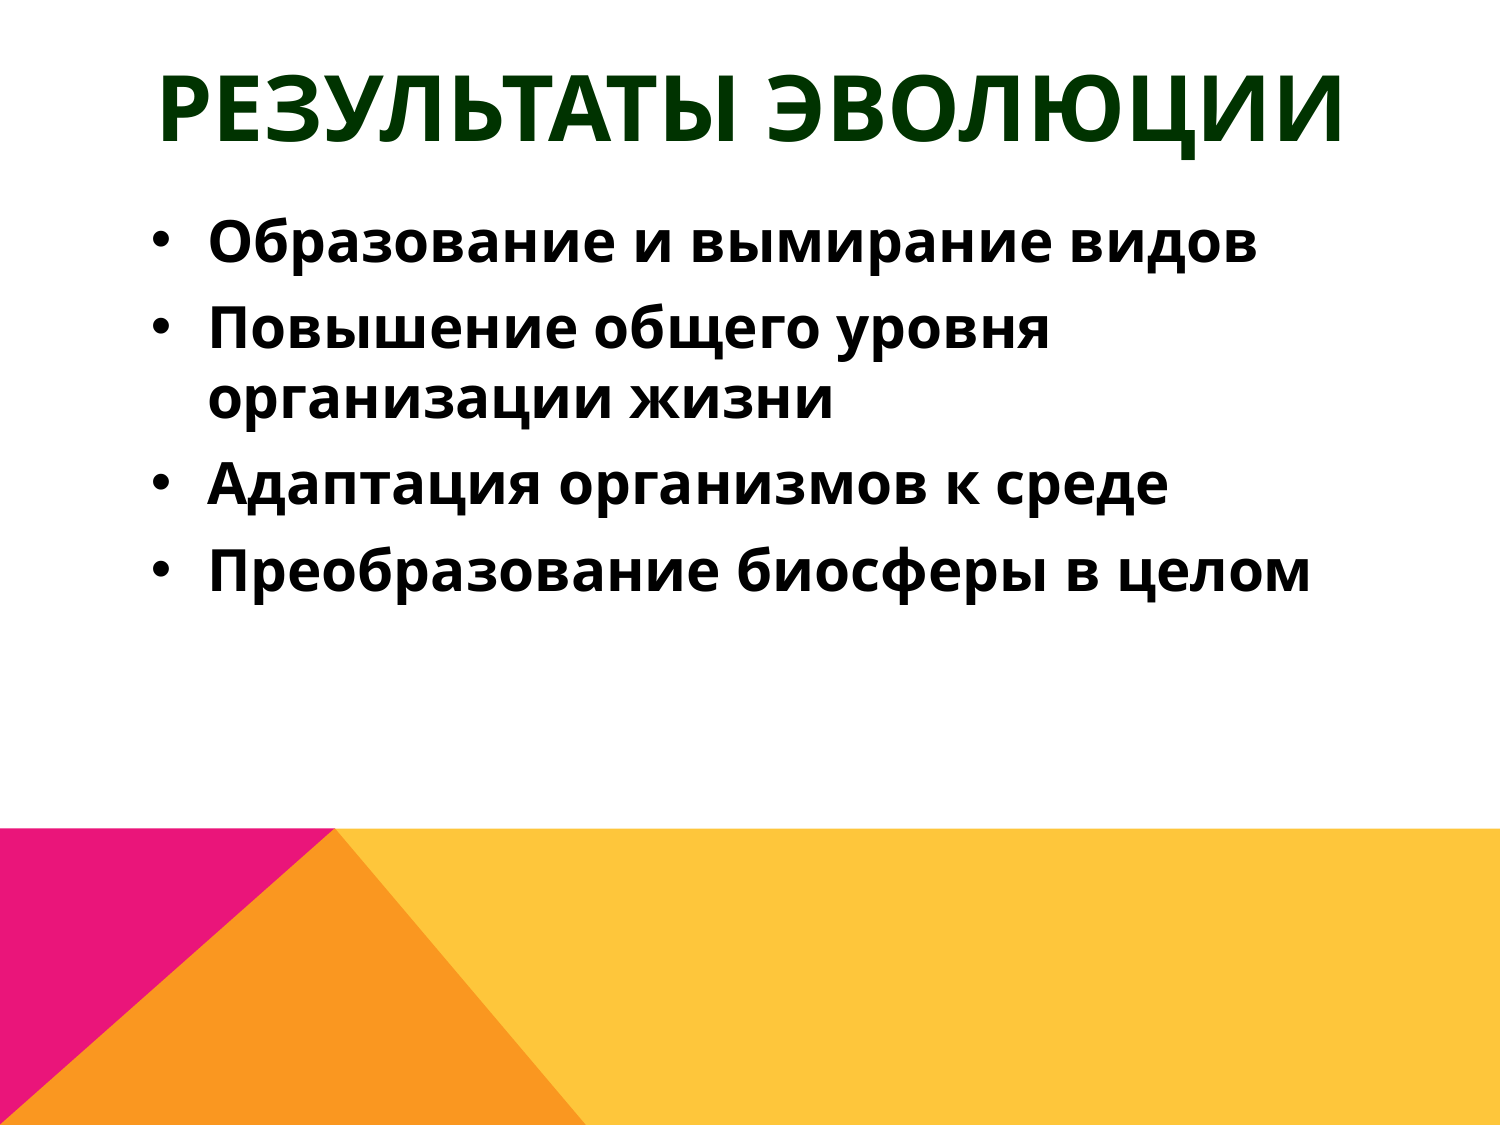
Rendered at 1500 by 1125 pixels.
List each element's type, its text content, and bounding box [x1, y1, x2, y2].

title Результаты эволюции [135, 60, 1369, 150]
list Образование и вымирание видов Повышение общего уровня организации жизни Адаптация организмов к среде Преобразование биосферы в целом [135, 196, 1370, 784]
